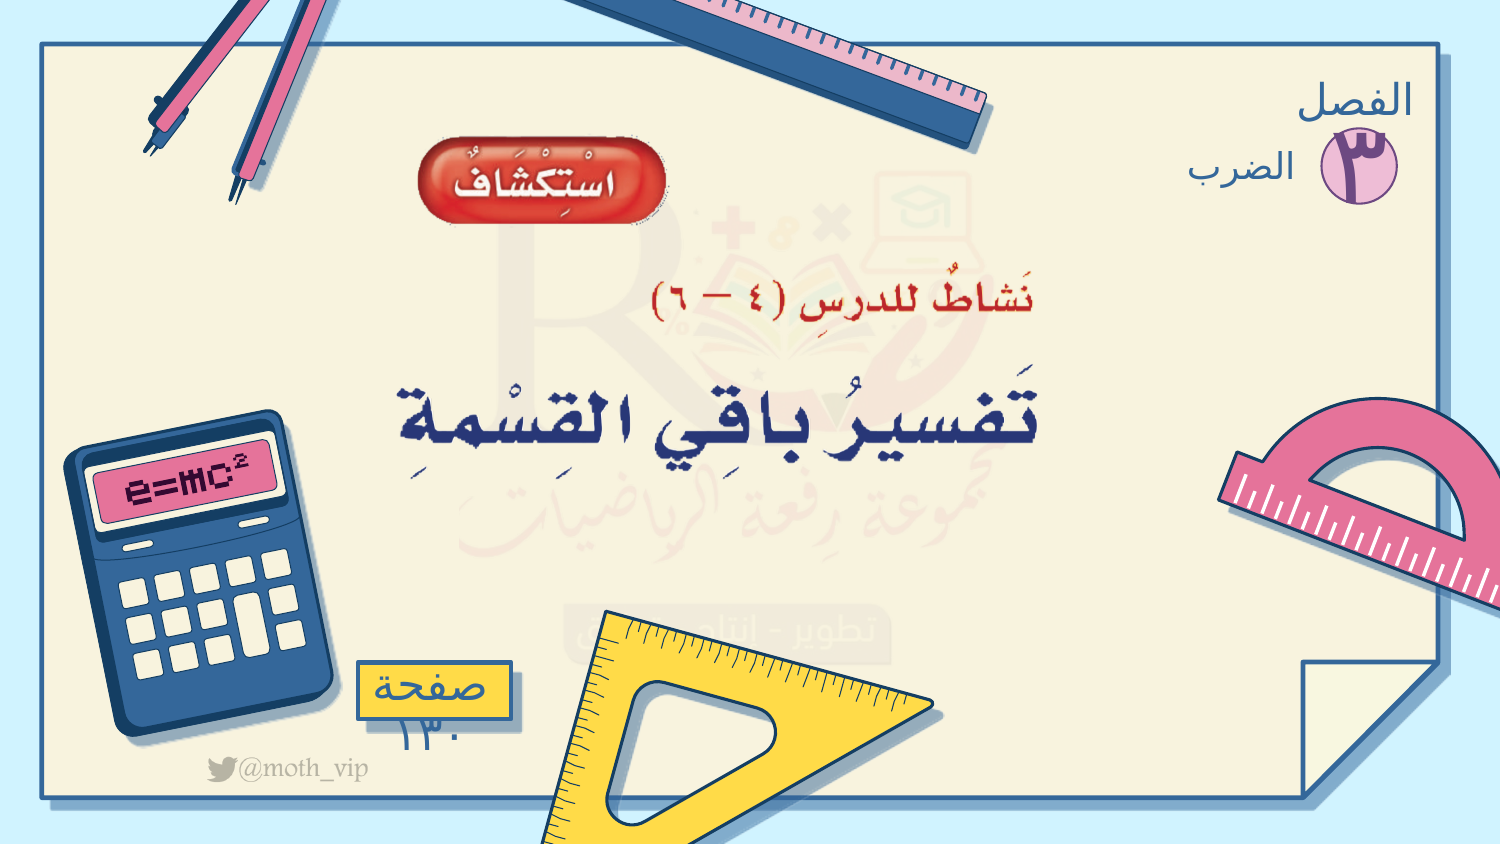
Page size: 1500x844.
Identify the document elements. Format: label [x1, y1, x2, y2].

text_box [515, 610, 935, 844]
picture [386, 127, 1064, 513]
text_box [142, 0, 404, 205]
text_box [357, 653, 512, 736]
text_box [1168, 68, 1439, 234]
text_box [59, 406, 338, 742]
text_box [1218, 349, 1500, 617]
text_box [510, 0, 988, 152]
